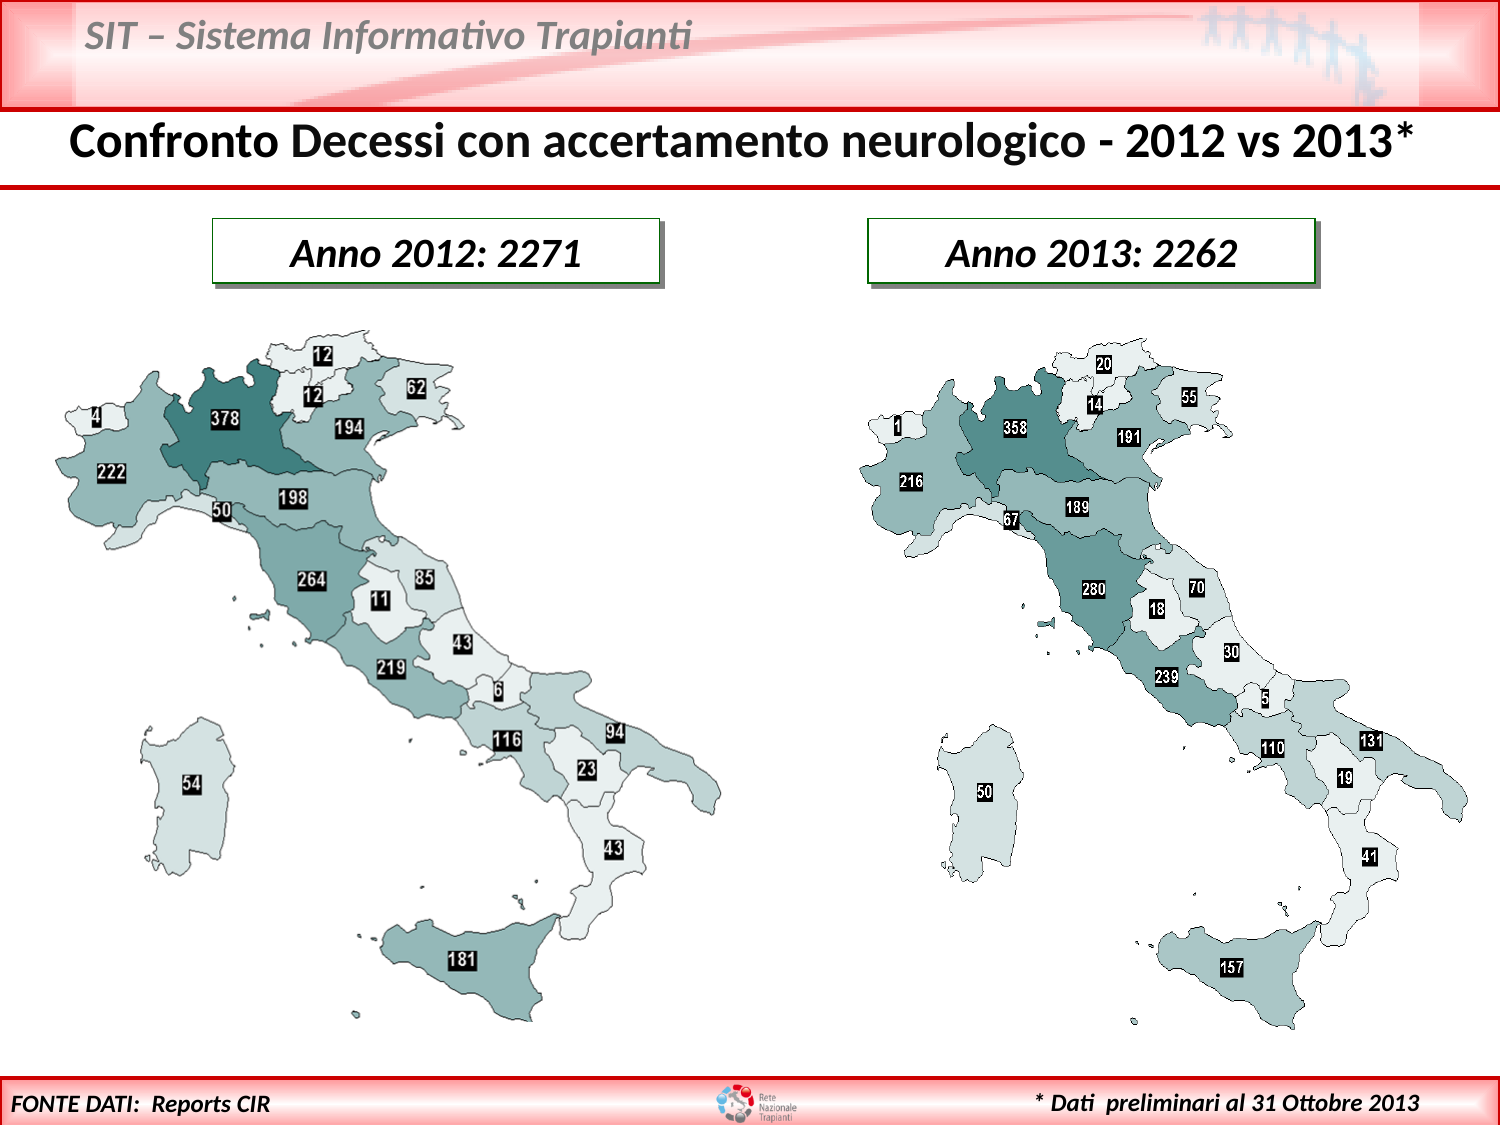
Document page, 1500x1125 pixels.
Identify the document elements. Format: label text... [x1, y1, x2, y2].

picture [40, 330, 727, 1023]
picture [785, 338, 1471, 1030]
text_box Anno 2012: 2271 [212, 218, 660, 284]
picture [703, 1078, 809, 1125]
text_box FONTE DATI: Reports CIR [0, 1079, 286, 1125]
text_box Anno 2013: 2262 [868, 218, 1316, 284]
text_box Confronto Decessi con accertamento neurologico - 2012 vs 2013* [0, 100, 1488, 176]
